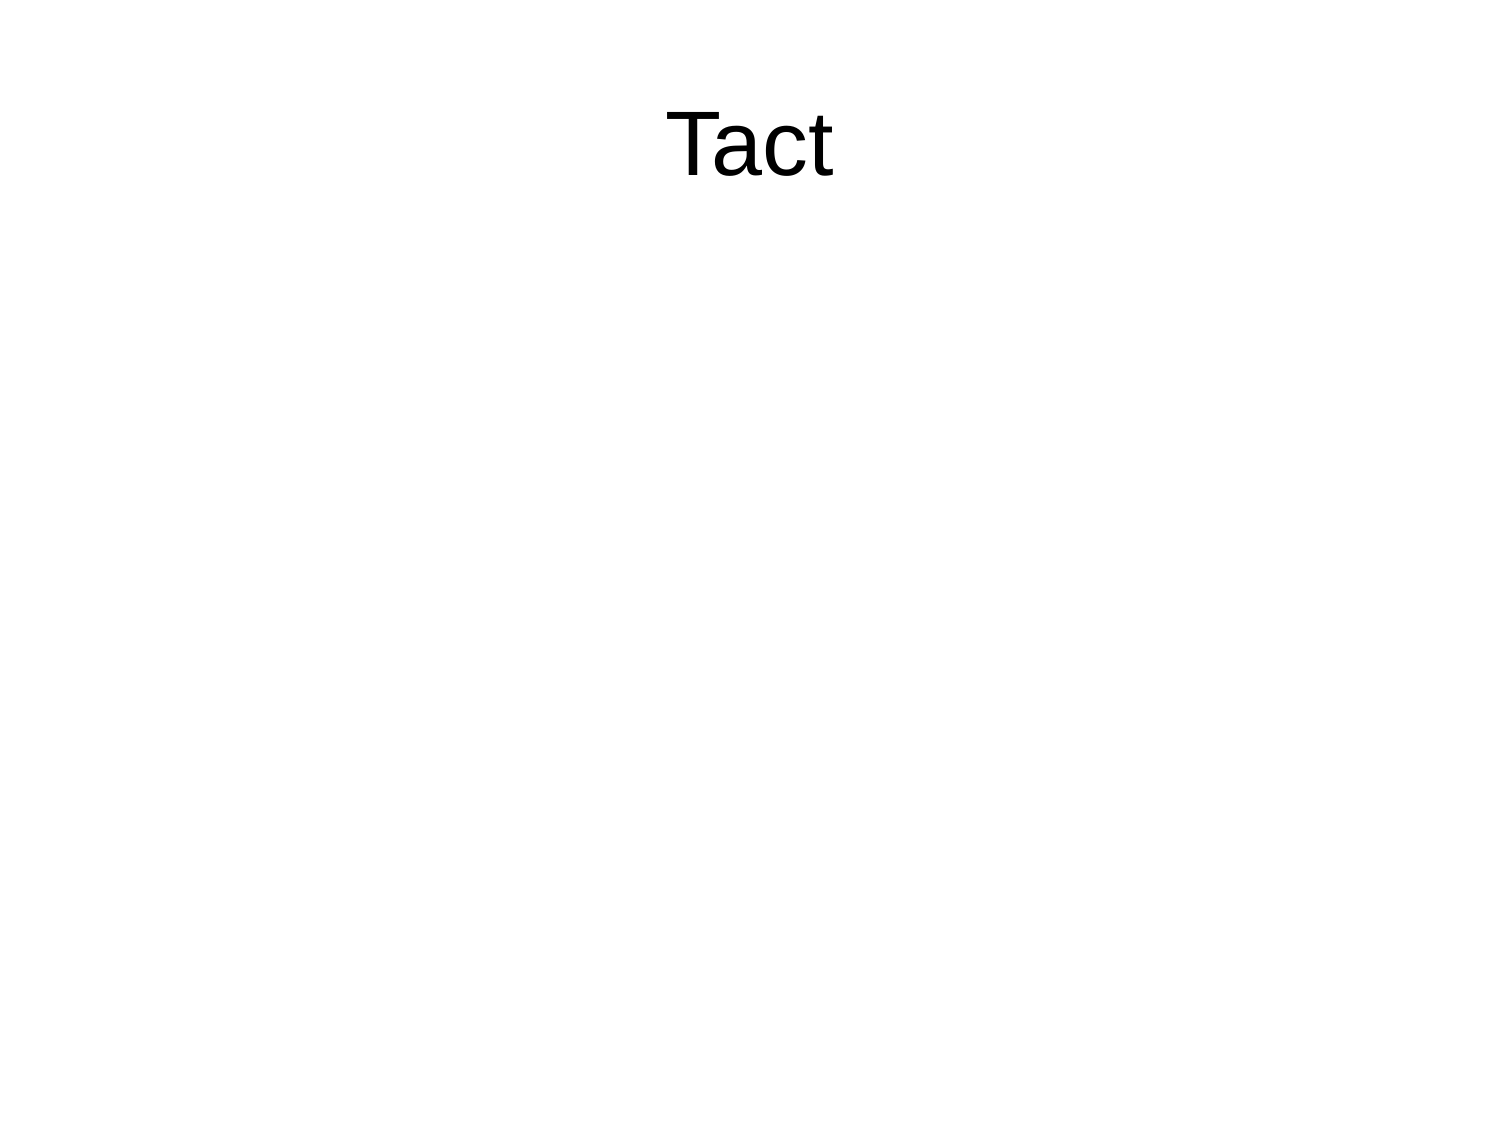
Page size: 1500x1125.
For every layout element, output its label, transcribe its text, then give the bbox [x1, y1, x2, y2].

title Tact [75, 45, 1425, 233]
